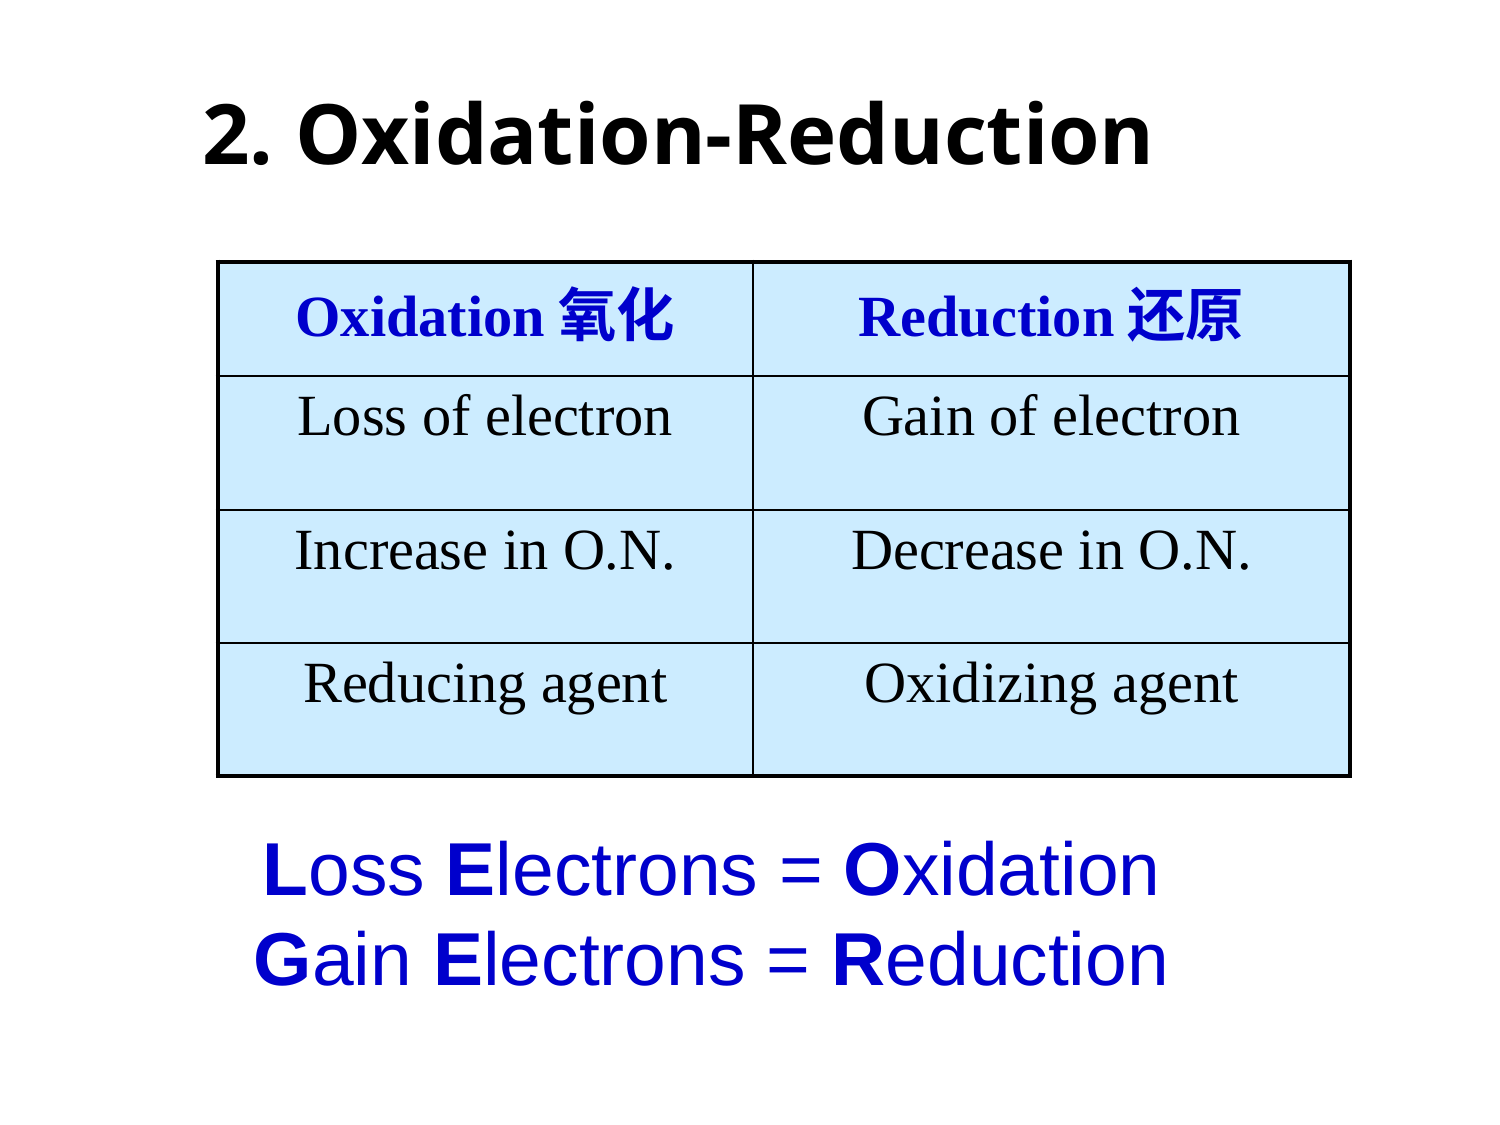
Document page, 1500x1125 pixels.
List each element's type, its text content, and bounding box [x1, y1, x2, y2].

table_cell Increase in O.N. [220, 511, 752, 642]
table_cell Oxidizing agent [754, 644, 1348, 774]
table_cell Decrease in O.N. [754, 511, 1348, 642]
title 2. Oxidation-Reduction [187, 37, 1500, 226]
table_cell Reducing agent [220, 644, 752, 774]
text_box Loss Electrons = Oxidation Gain Electrons = Reduction [167, 813, 1256, 1038]
table_header Reduction还原 [754, 264, 1348, 375]
table_header Oxidation氧化 [220, 264, 752, 375]
table_cell Gain of electron [754, 377, 1348, 509]
table_cell Loss of electron [220, 377, 752, 509]
